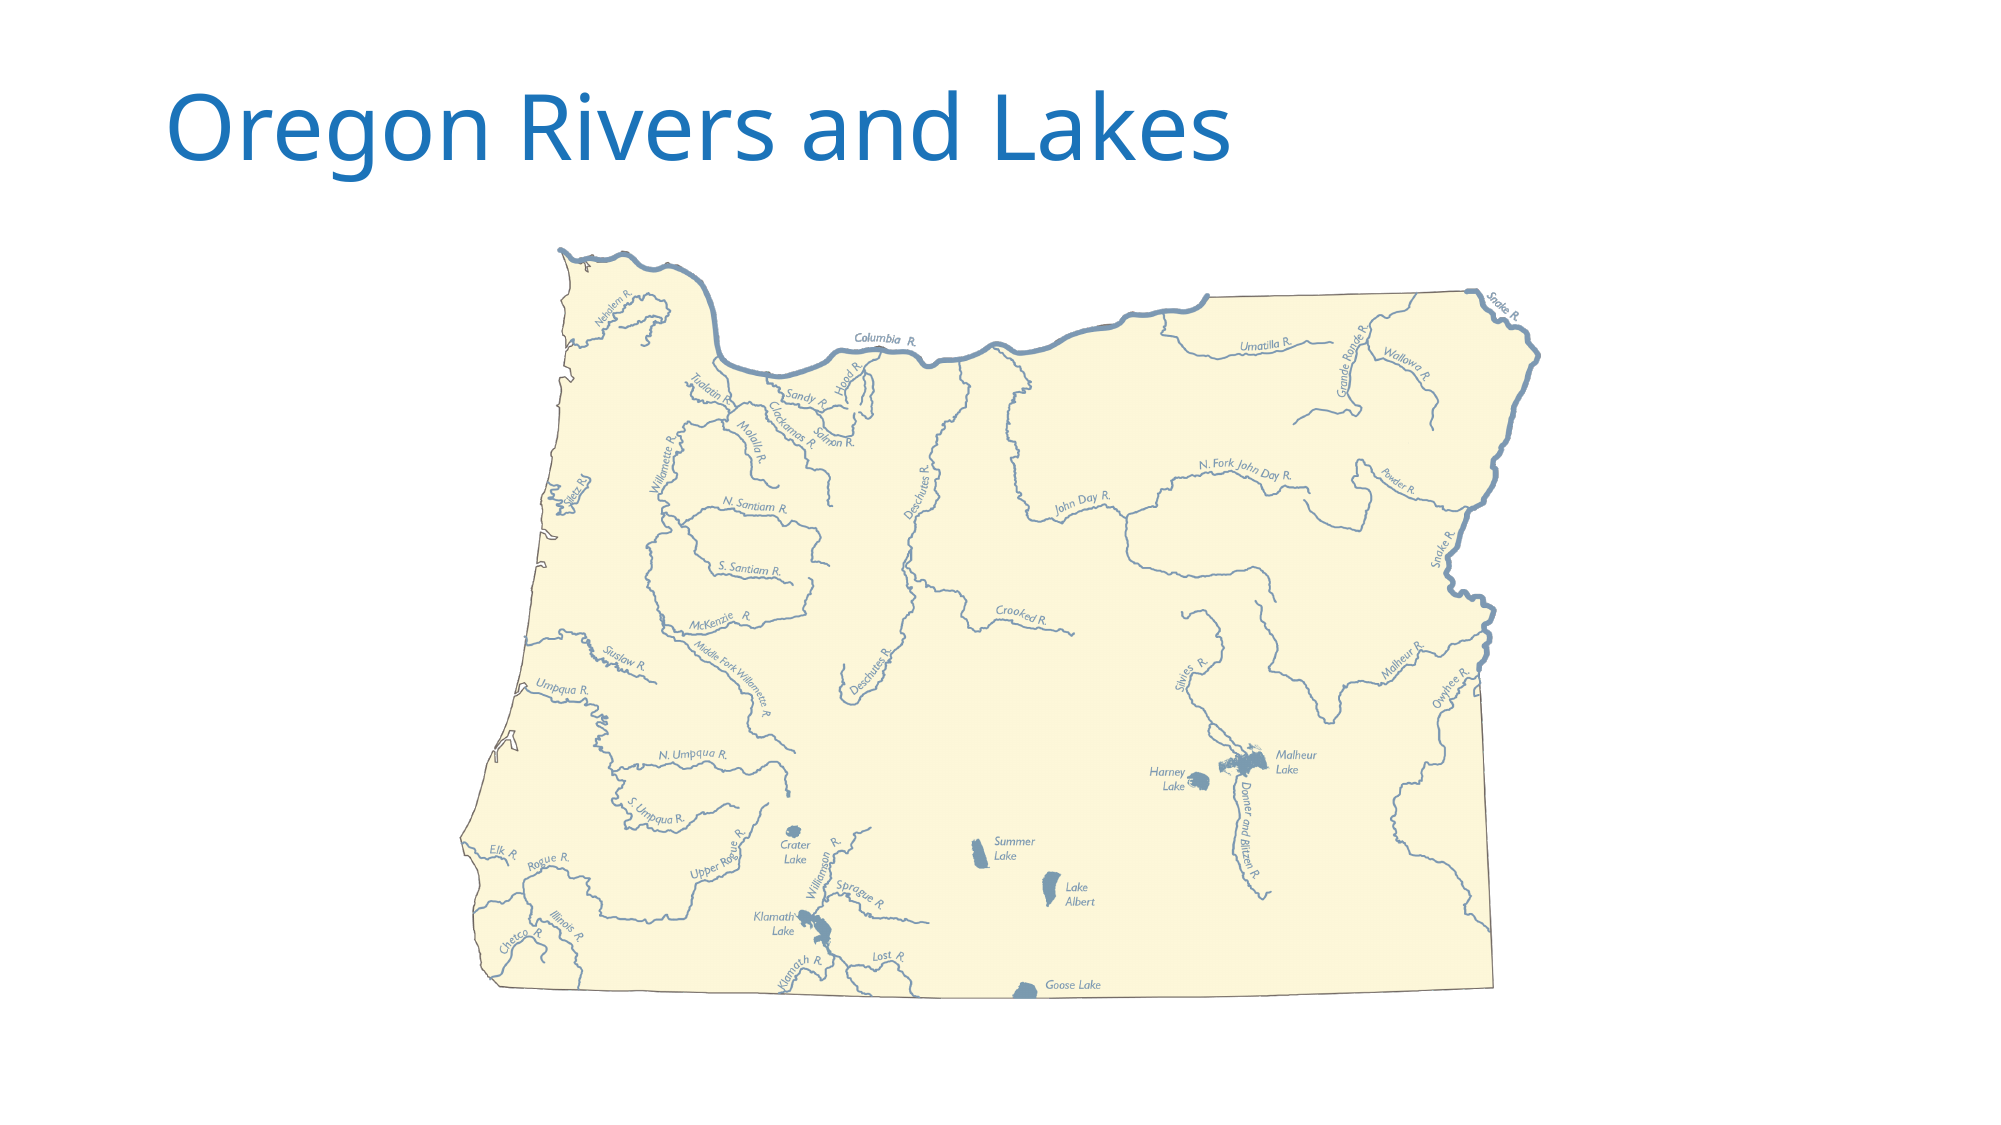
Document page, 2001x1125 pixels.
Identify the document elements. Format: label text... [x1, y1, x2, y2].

title Oregon Rivers and Lakes [164, 81, 1838, 287]
picture [459, 247, 1541, 999]
